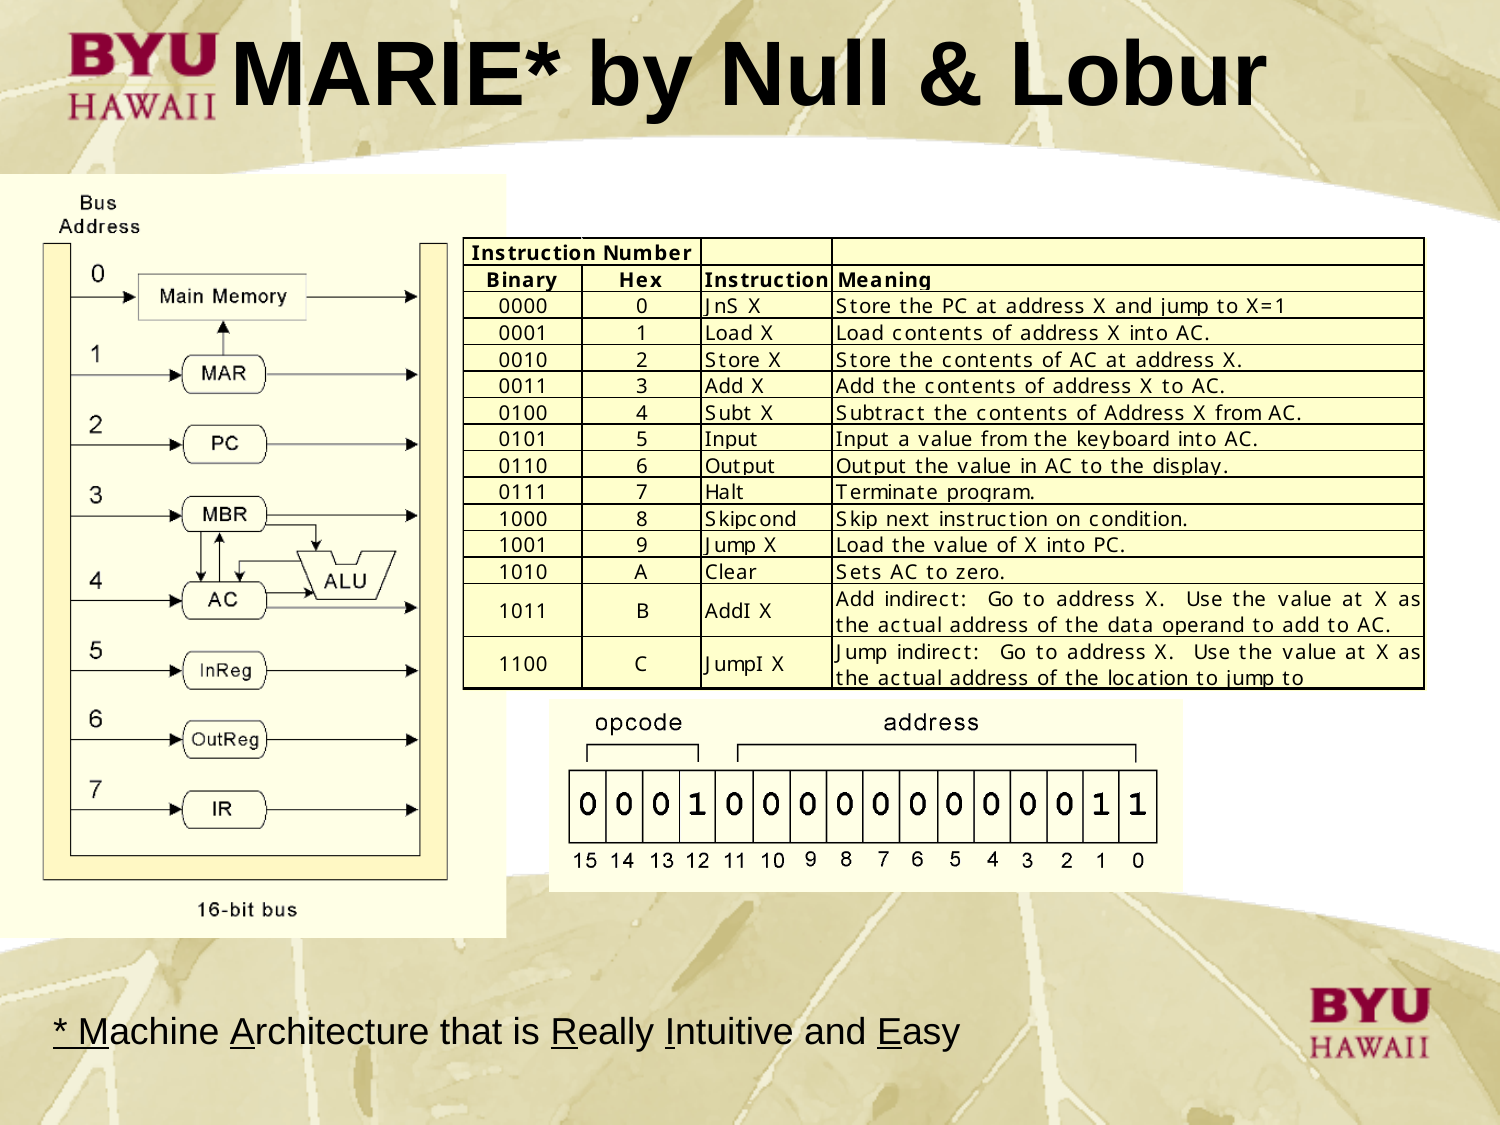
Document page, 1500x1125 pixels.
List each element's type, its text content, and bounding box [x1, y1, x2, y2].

title MARIE* by Null & Lobur [74, 0, 1426, 163]
picture [0, 0, 1500, 1125]
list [462, 237, 1427, 691]
text_box * Machine Architecture that is Really Intuitive and Easy [38, 999, 976, 1060]
